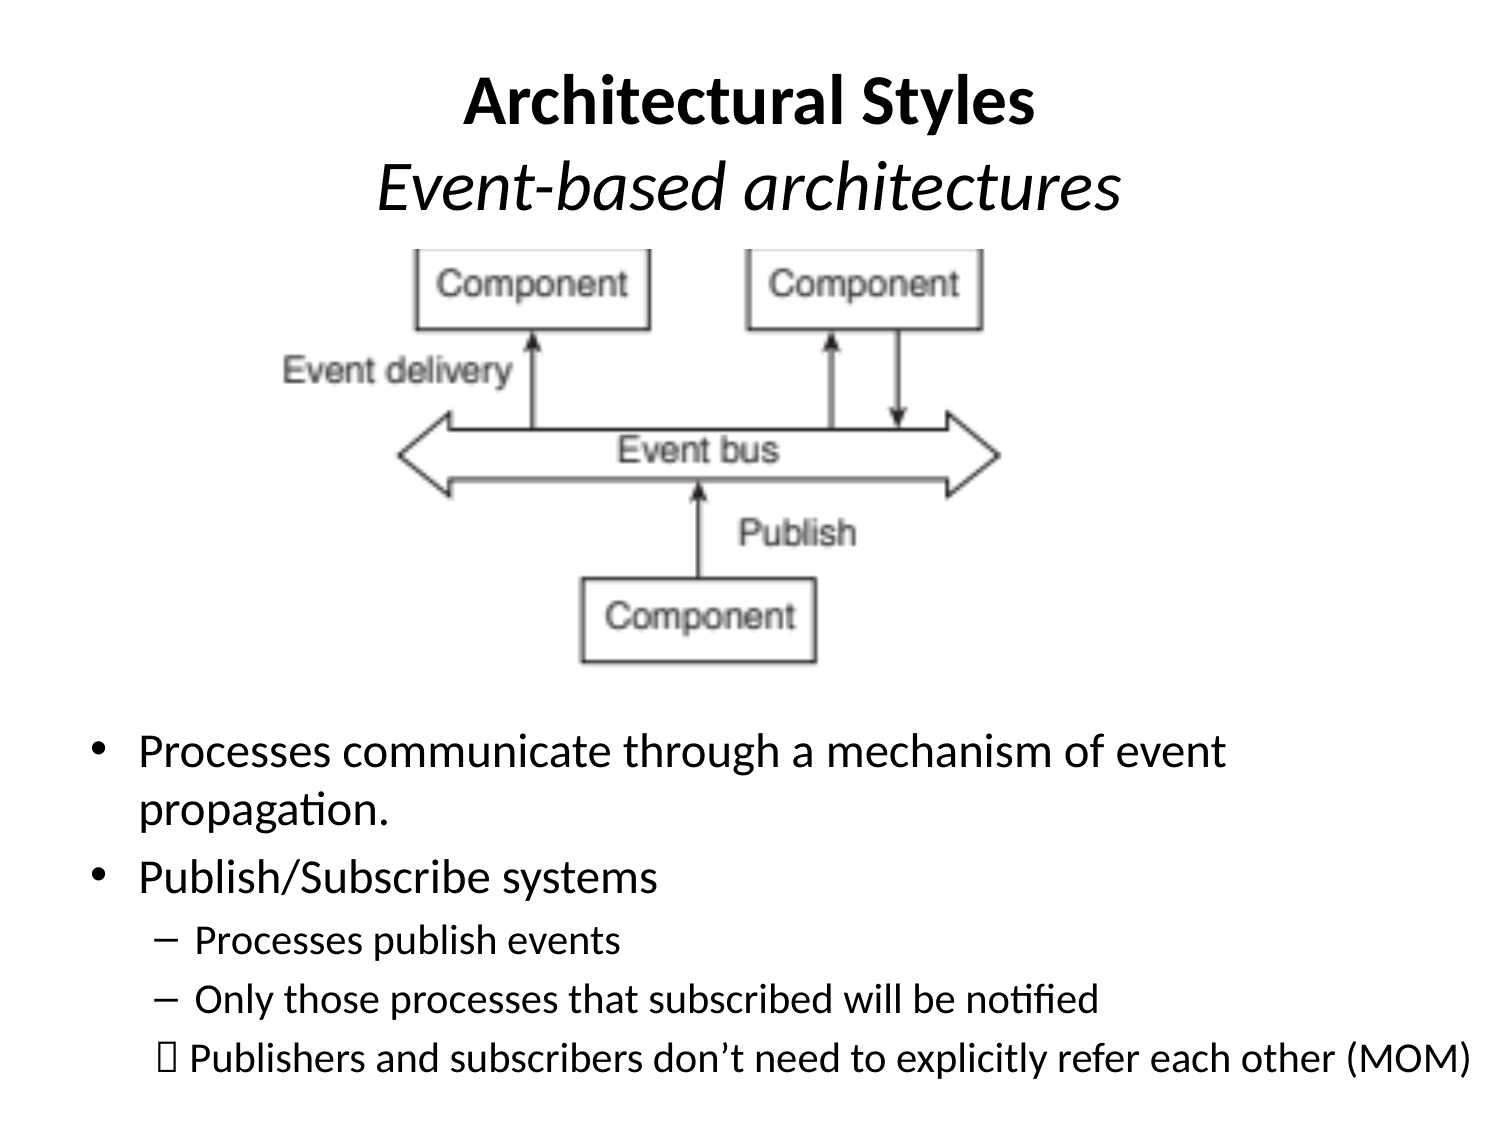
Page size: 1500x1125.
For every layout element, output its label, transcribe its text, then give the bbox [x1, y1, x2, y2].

title Architectural Styles Event-based architectures [75, 45, 1425, 233]
picture [282, 248, 1003, 669]
list Processes communicate through a mechanism of event propagation. Publish/Subscribe systems Processes publish events Only those processes that subscribed will be notified  Publishers and subscribers don’t need to explicitly refer each other (MOM) [75, 234, 1500, 1125]
